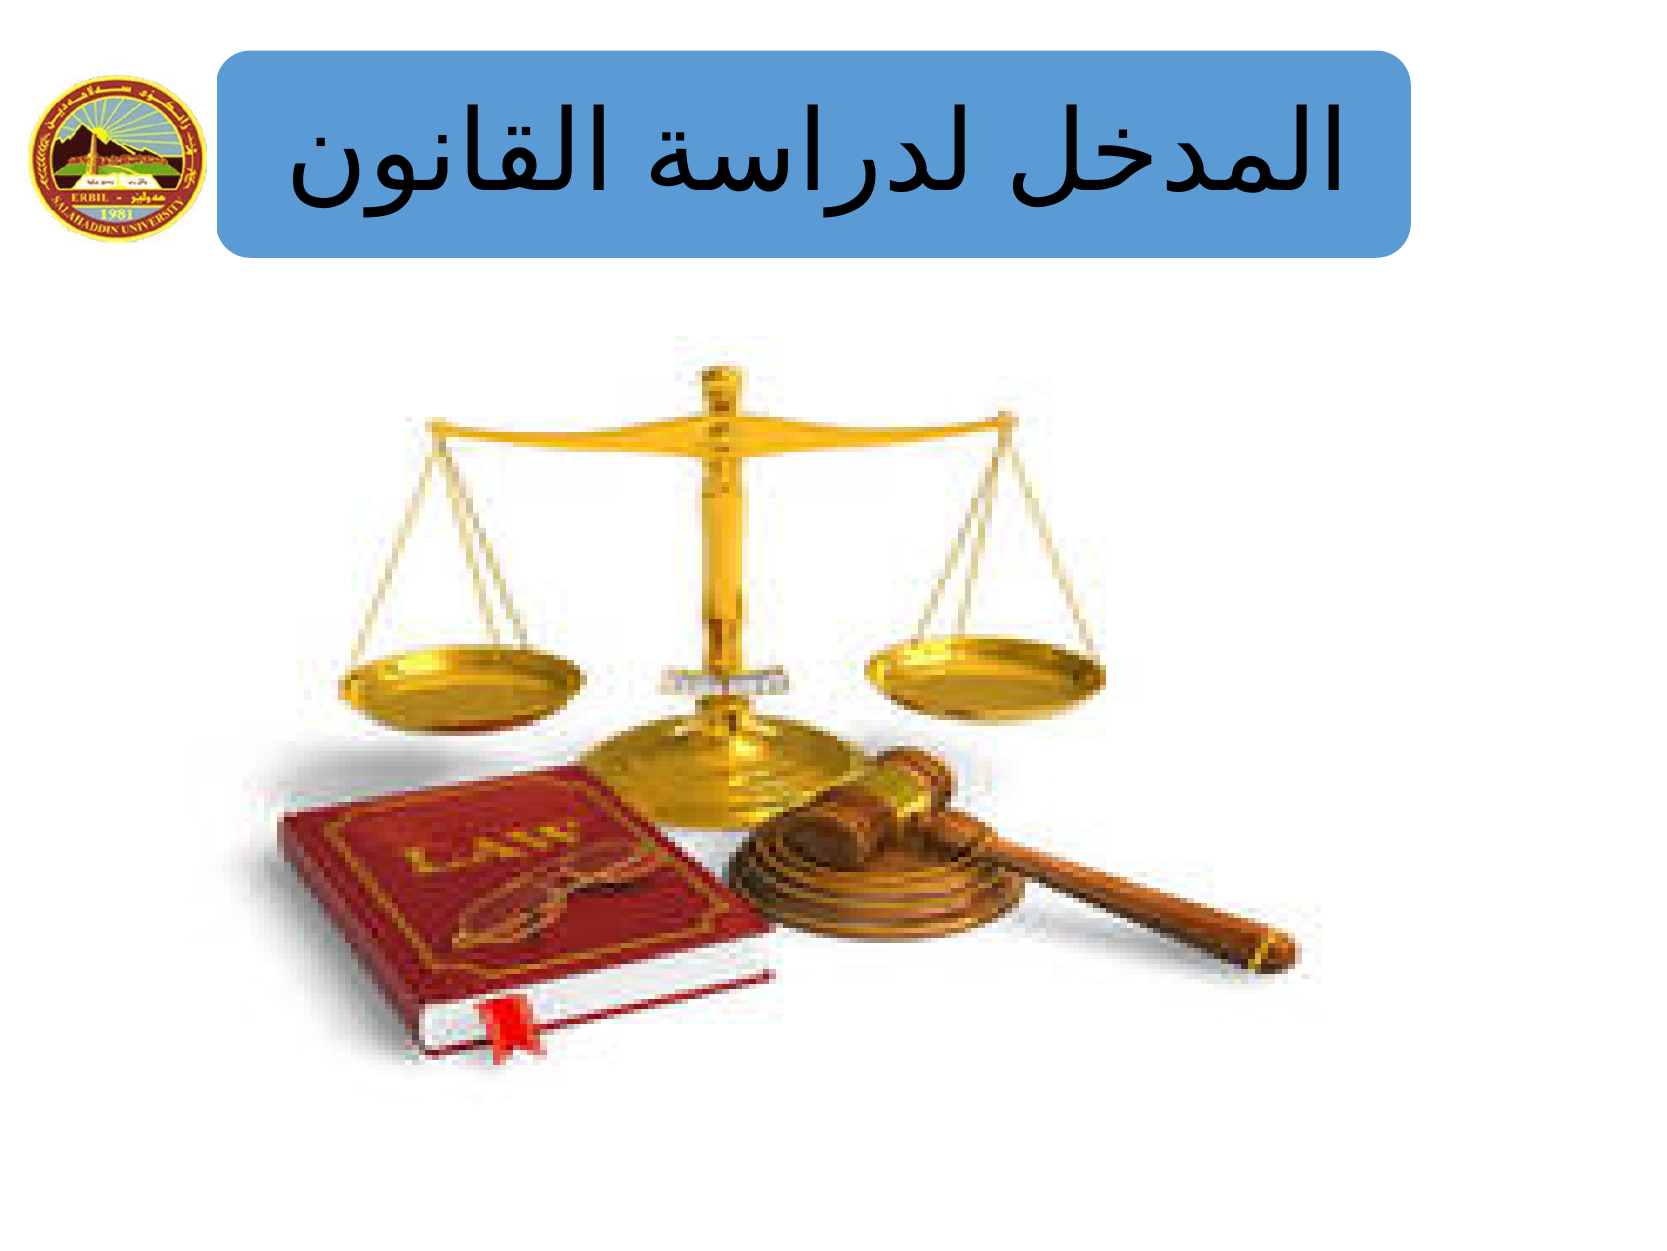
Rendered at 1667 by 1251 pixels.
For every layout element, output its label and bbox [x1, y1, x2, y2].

text_box [215, 49, 1411, 259]
picture [190, 336, 1336, 1111]
picture [10, 60, 217, 252]
